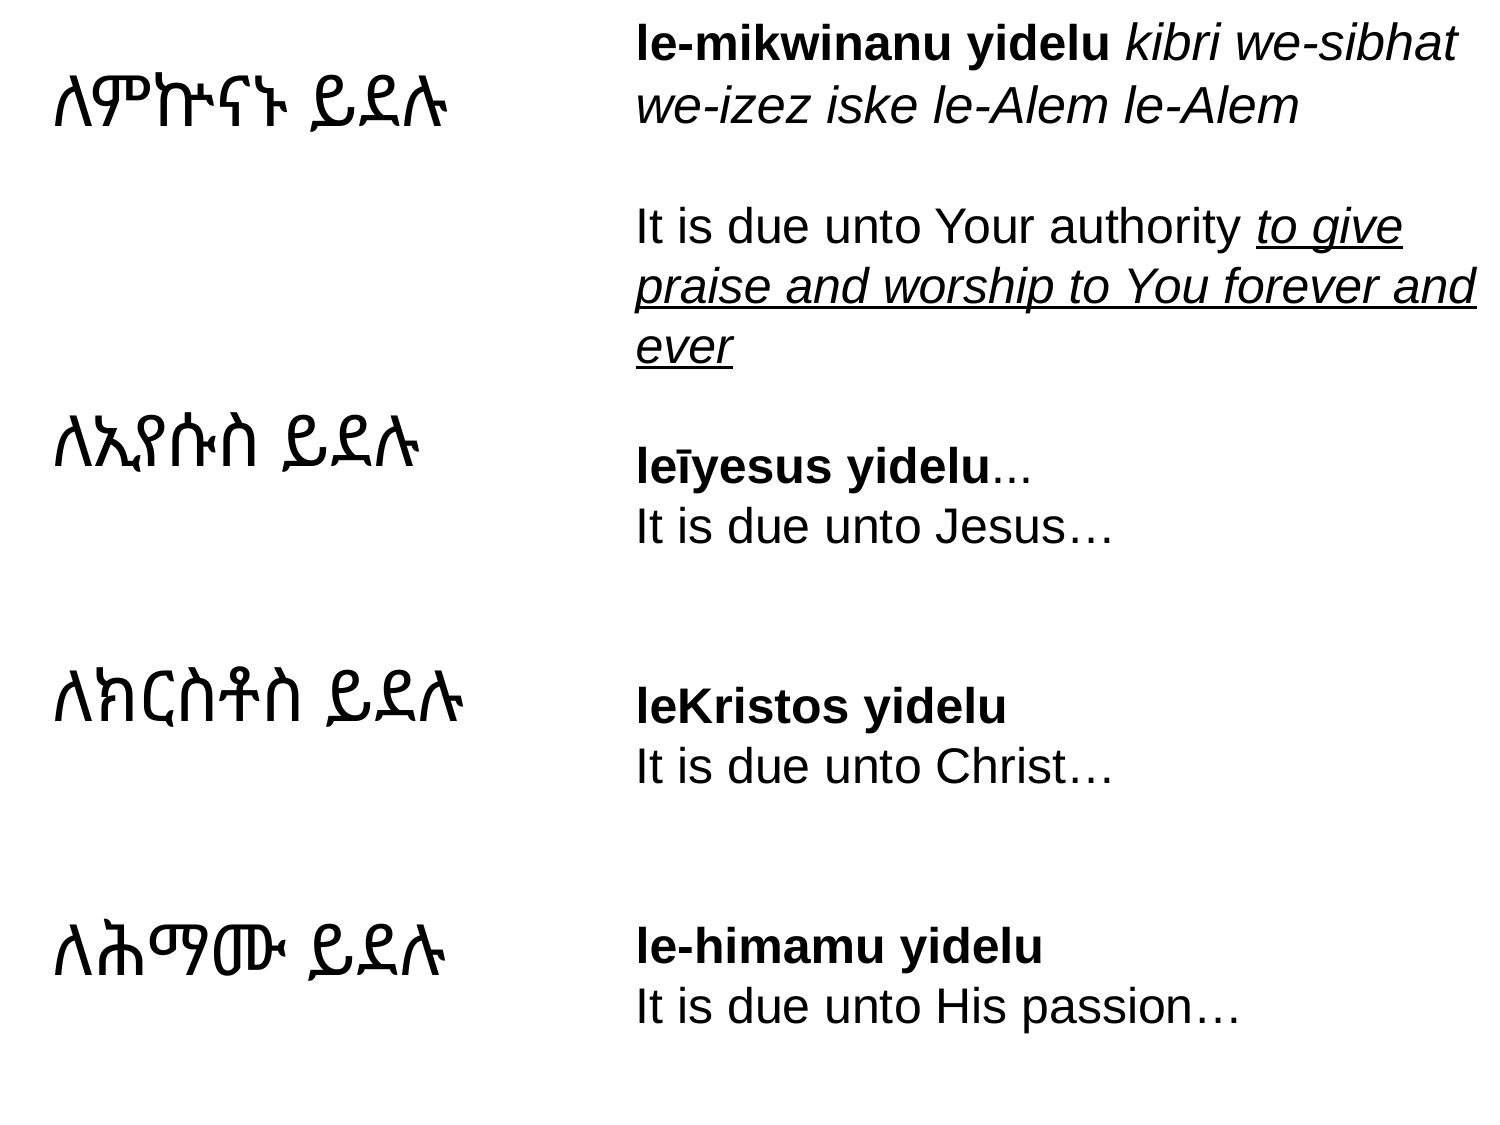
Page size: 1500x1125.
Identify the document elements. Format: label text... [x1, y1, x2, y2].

list ለምኵናኑ ይደሉ ለኢየሱስ ይደሉ ለክርስቶስ ይደሉ ለሕማሙ ይደሉ [37, 48, 700, 1063]
list le-mikwinanu yidelu kibri we-sibhat we-izez iske le-Alem le-Alem It is due unto Your authority to give praise and worship to You forever and ever leīyesus yidelu... It is due unto Jesus… leKristos yidelu It is due unto Christ… le-himamu yidelu It is due unto His passion… [620, 1, 1500, 446]
